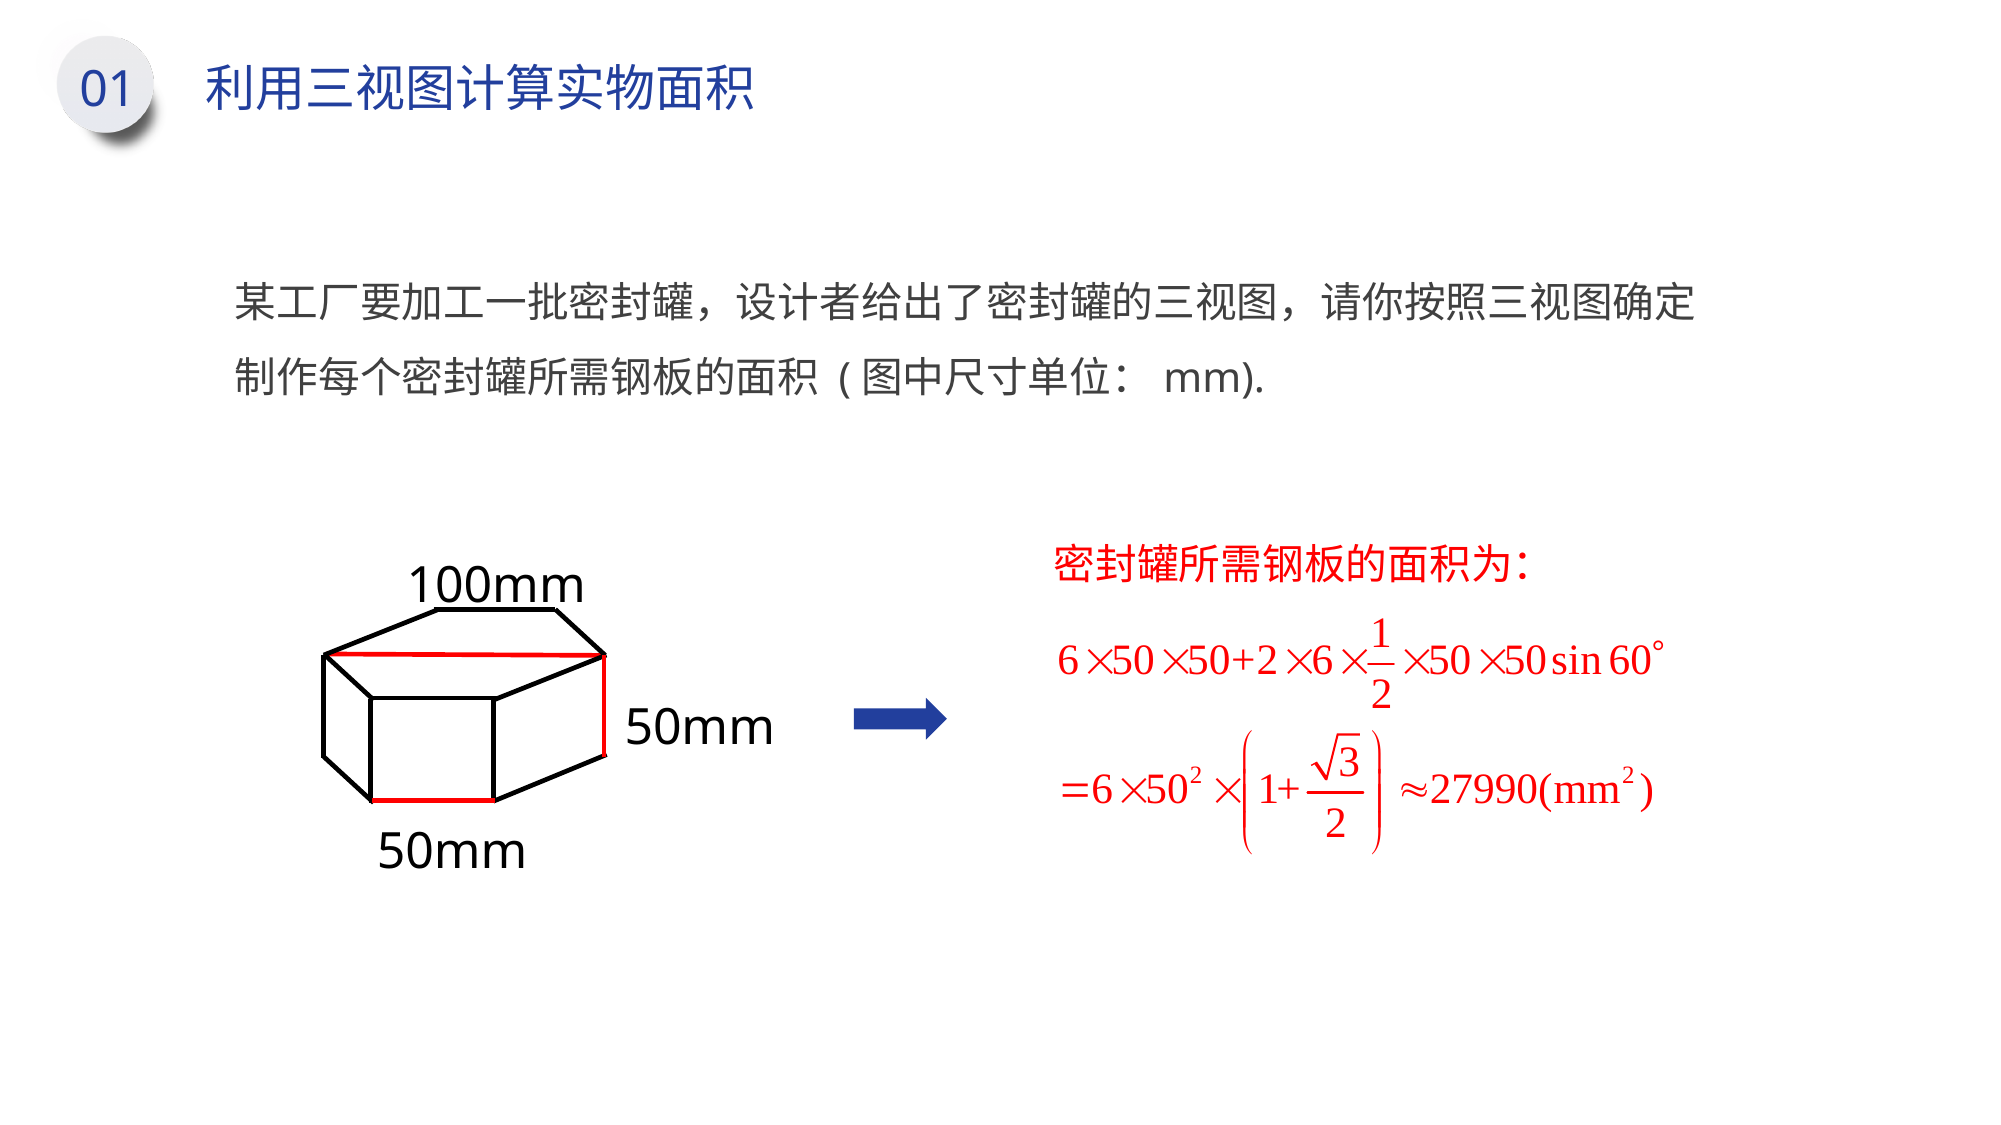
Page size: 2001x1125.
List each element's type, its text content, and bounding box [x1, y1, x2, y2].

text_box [34, 17, 774, 160]
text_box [323, 521, 832, 880]
text_box [853, 697, 947, 740]
text_box 密封罐所需钢板的面积为： [1038, 530, 1583, 595]
text_box 某工厂要加工一批密封罐，设计者给出了密封罐的三视图，请你按照三视图确定制作每个密封罐所需钢板的面积 (图中尺寸单位：mm). [220, 243, 1733, 409]
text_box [1051, 604, 1677, 865]
